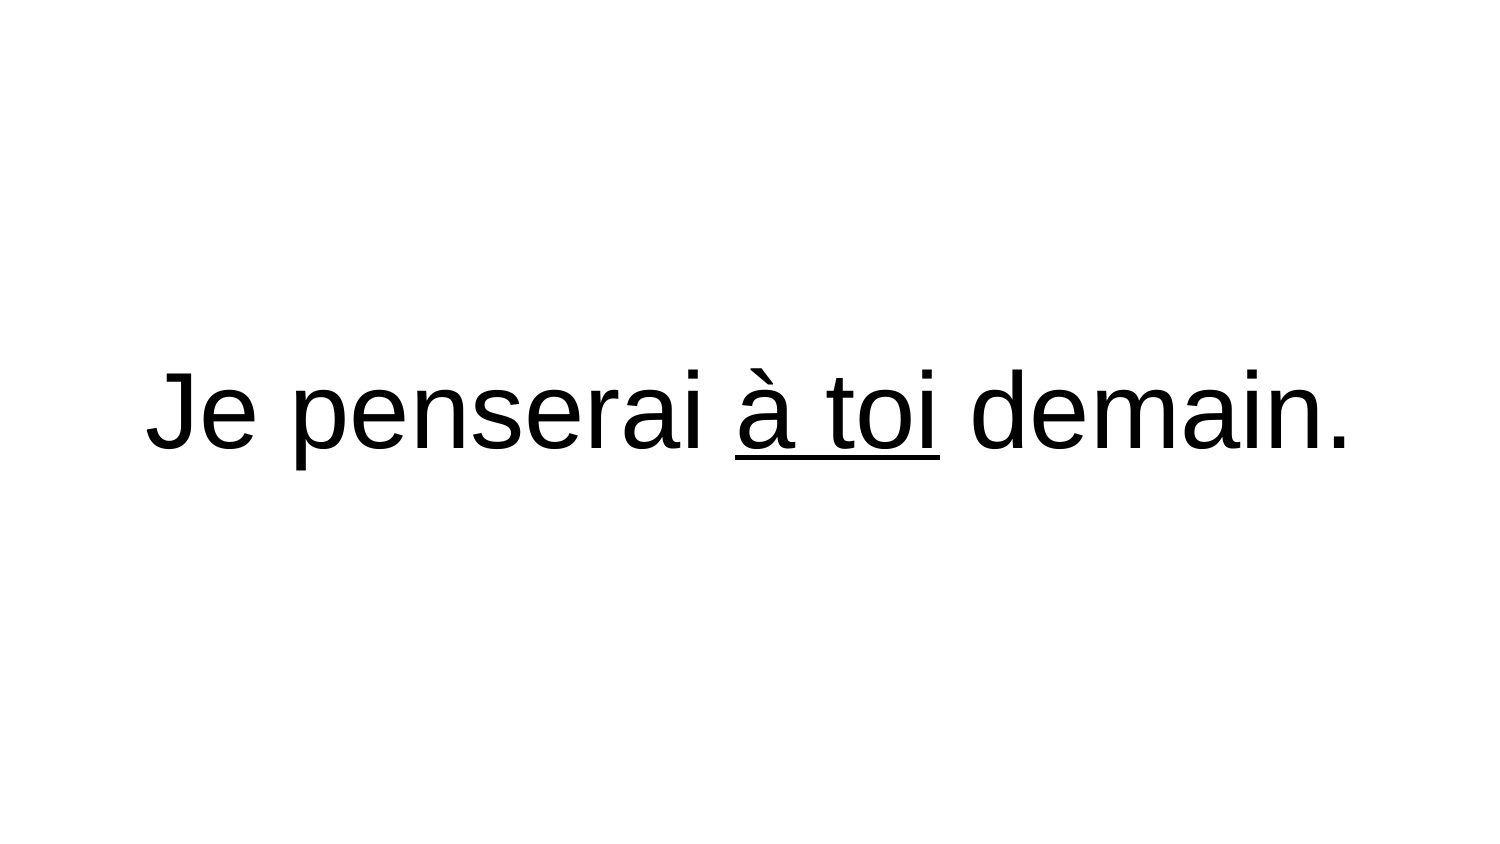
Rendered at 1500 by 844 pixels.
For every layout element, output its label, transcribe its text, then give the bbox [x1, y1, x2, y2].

title Je penserai à toi demain. [64, 122, 1436, 689]
